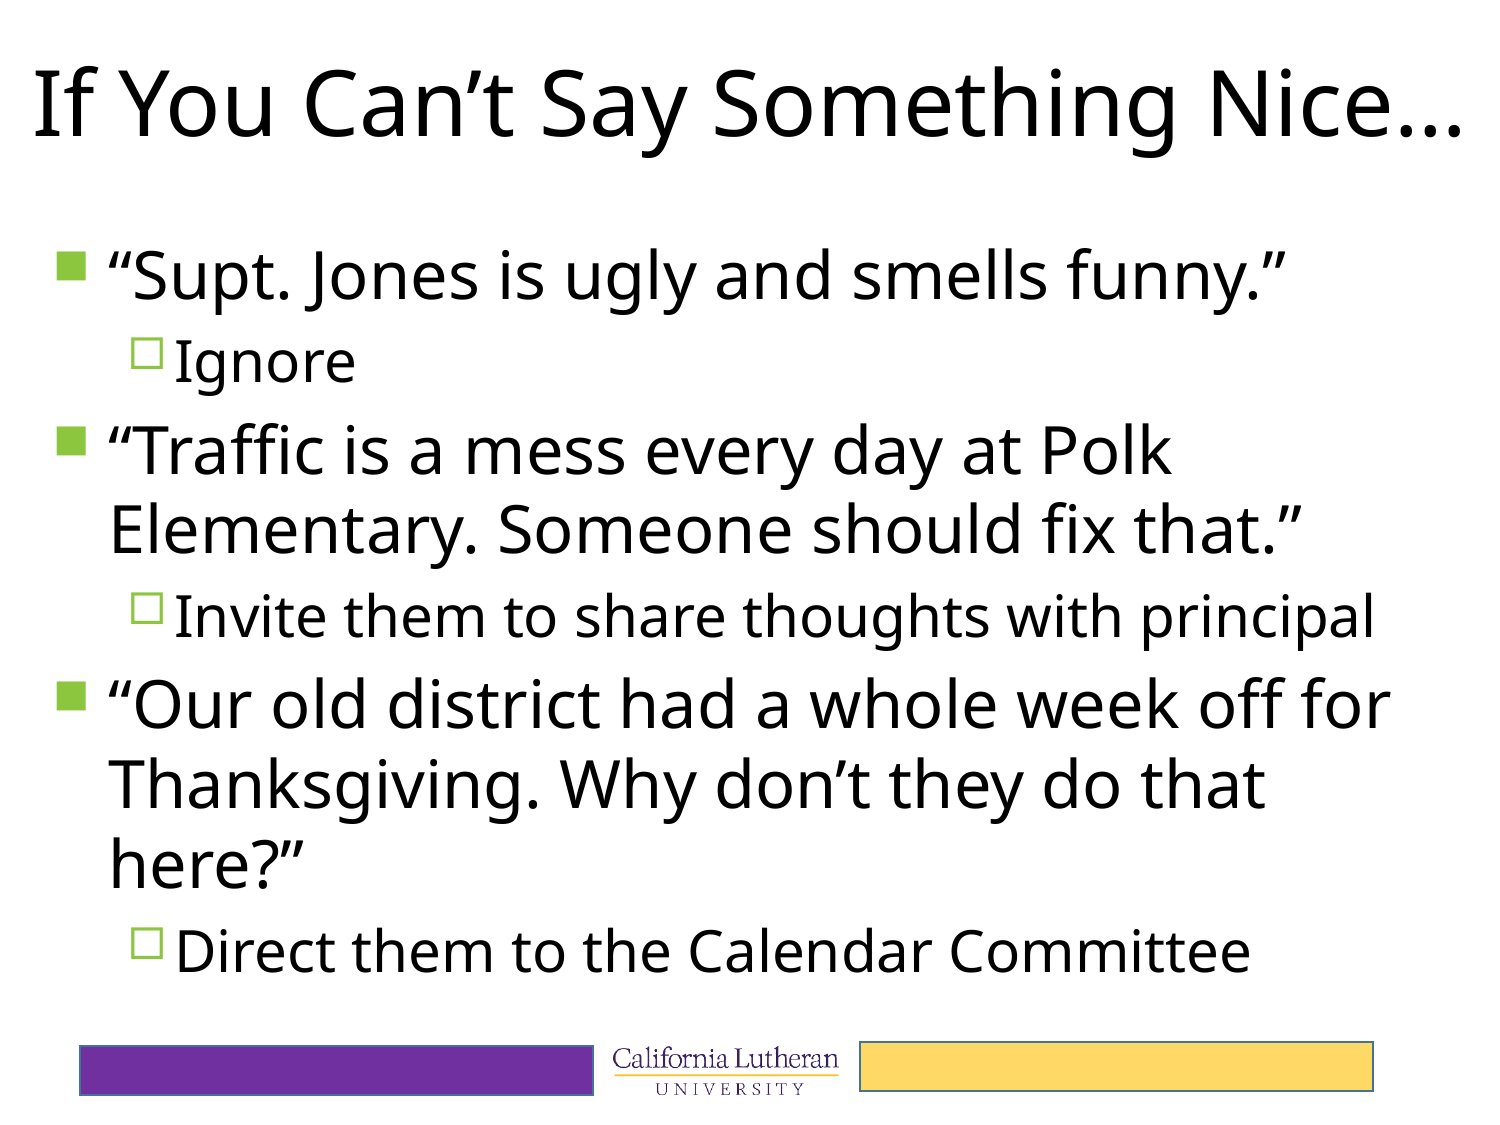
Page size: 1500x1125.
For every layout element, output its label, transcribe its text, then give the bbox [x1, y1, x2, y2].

picture [613, 1046, 839, 1095]
text_box [79, 1045, 594, 1096]
text_box “Supt. Jones is ugly and smells funny.” Ignore “Traffic is a mess every day at Polk Elementary. Someone should fix that.” Invite them to share thoughts with principal “Our old district had a whole week off for Thanksgiving. Why don’t they do that here?” Direct them to the Calendar Committee [37, 224, 1450, 975]
text_box [859, 1041, 1374, 1092]
text_box If You Can’t Say Something Nice… [0, 37, 1500, 213]
